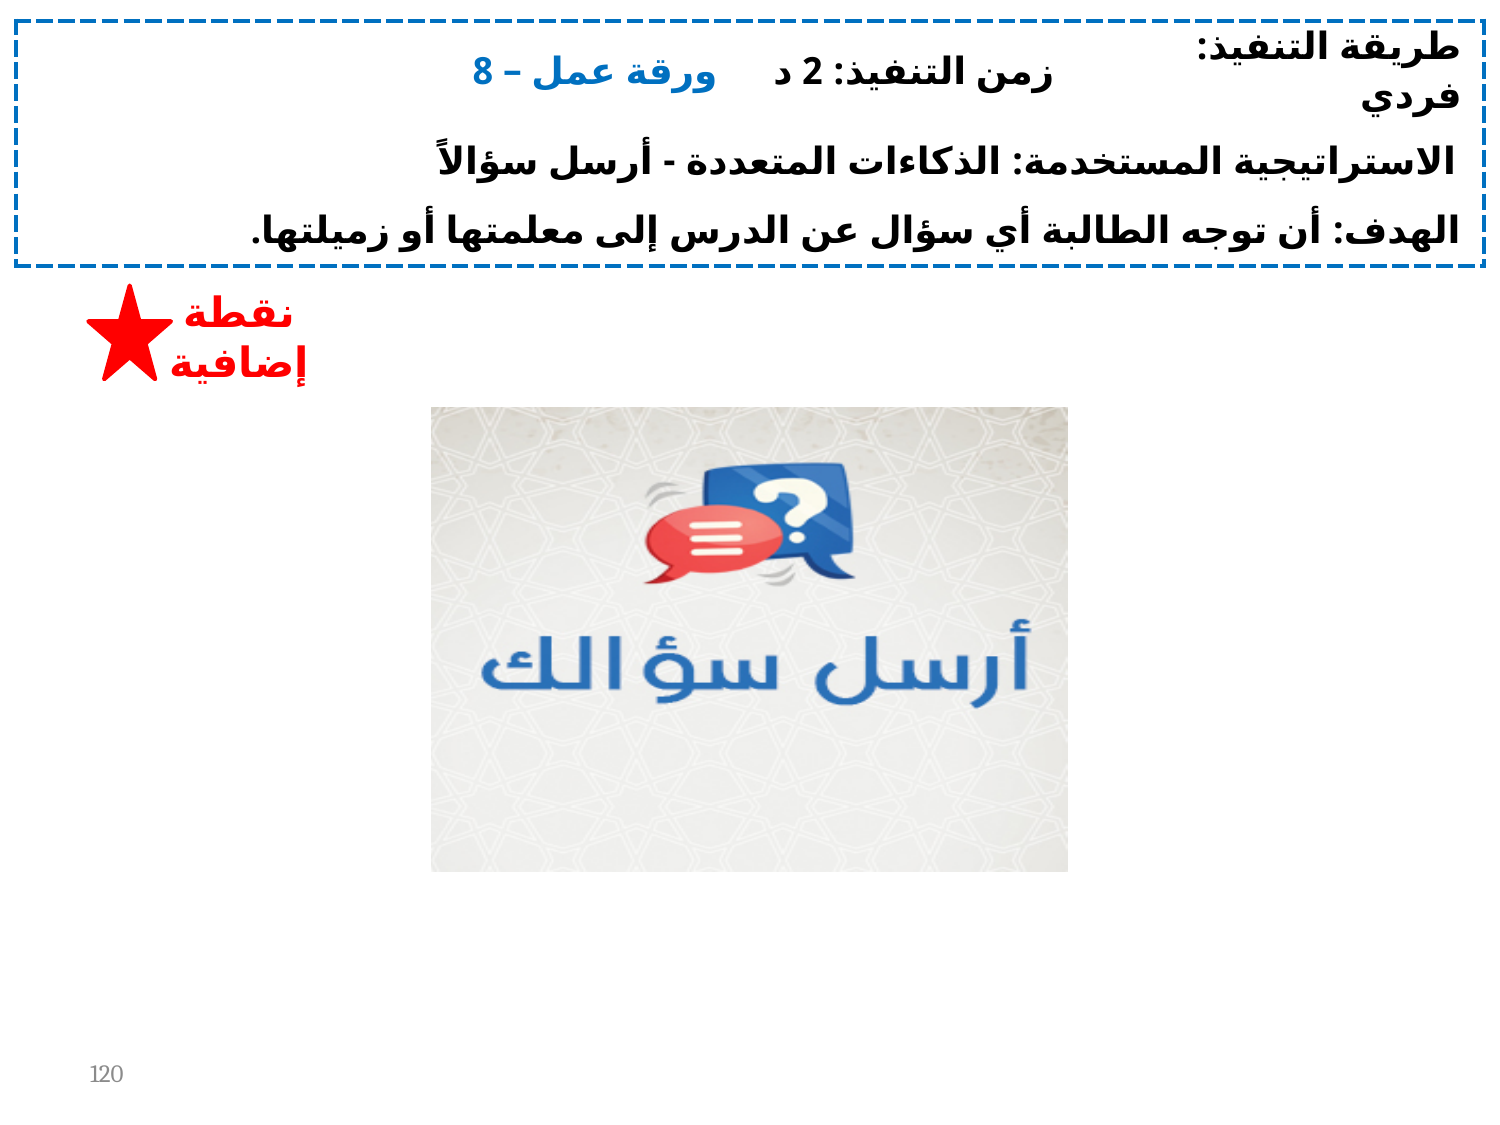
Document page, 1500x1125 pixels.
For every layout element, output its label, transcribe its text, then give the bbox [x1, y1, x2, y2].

table_cell الهدف: أن توجه الطالبة أي سؤال عن الدرس إلى معلمتها أو زميلتها. [16, 202, 1484, 266]
slide_number 120 [75, 1042, 425, 1103]
picture [431, 407, 1069, 872]
table_header طريقة التنفيذ: فردي [1076, 21, 1484, 129]
table_cell الاستراتيجية المستخدمة: الذكاءات المتعددة - أرسل سؤالاً [16, 129, 1484, 202]
table_header ورقة عمل – 8 [16, 21, 740, 129]
text_box [86, 283, 149, 381]
table_header زمن التنفيذ: 2 د [740, 21, 1076, 129]
text_box نقطة إضافية [149, 278, 329, 394]
